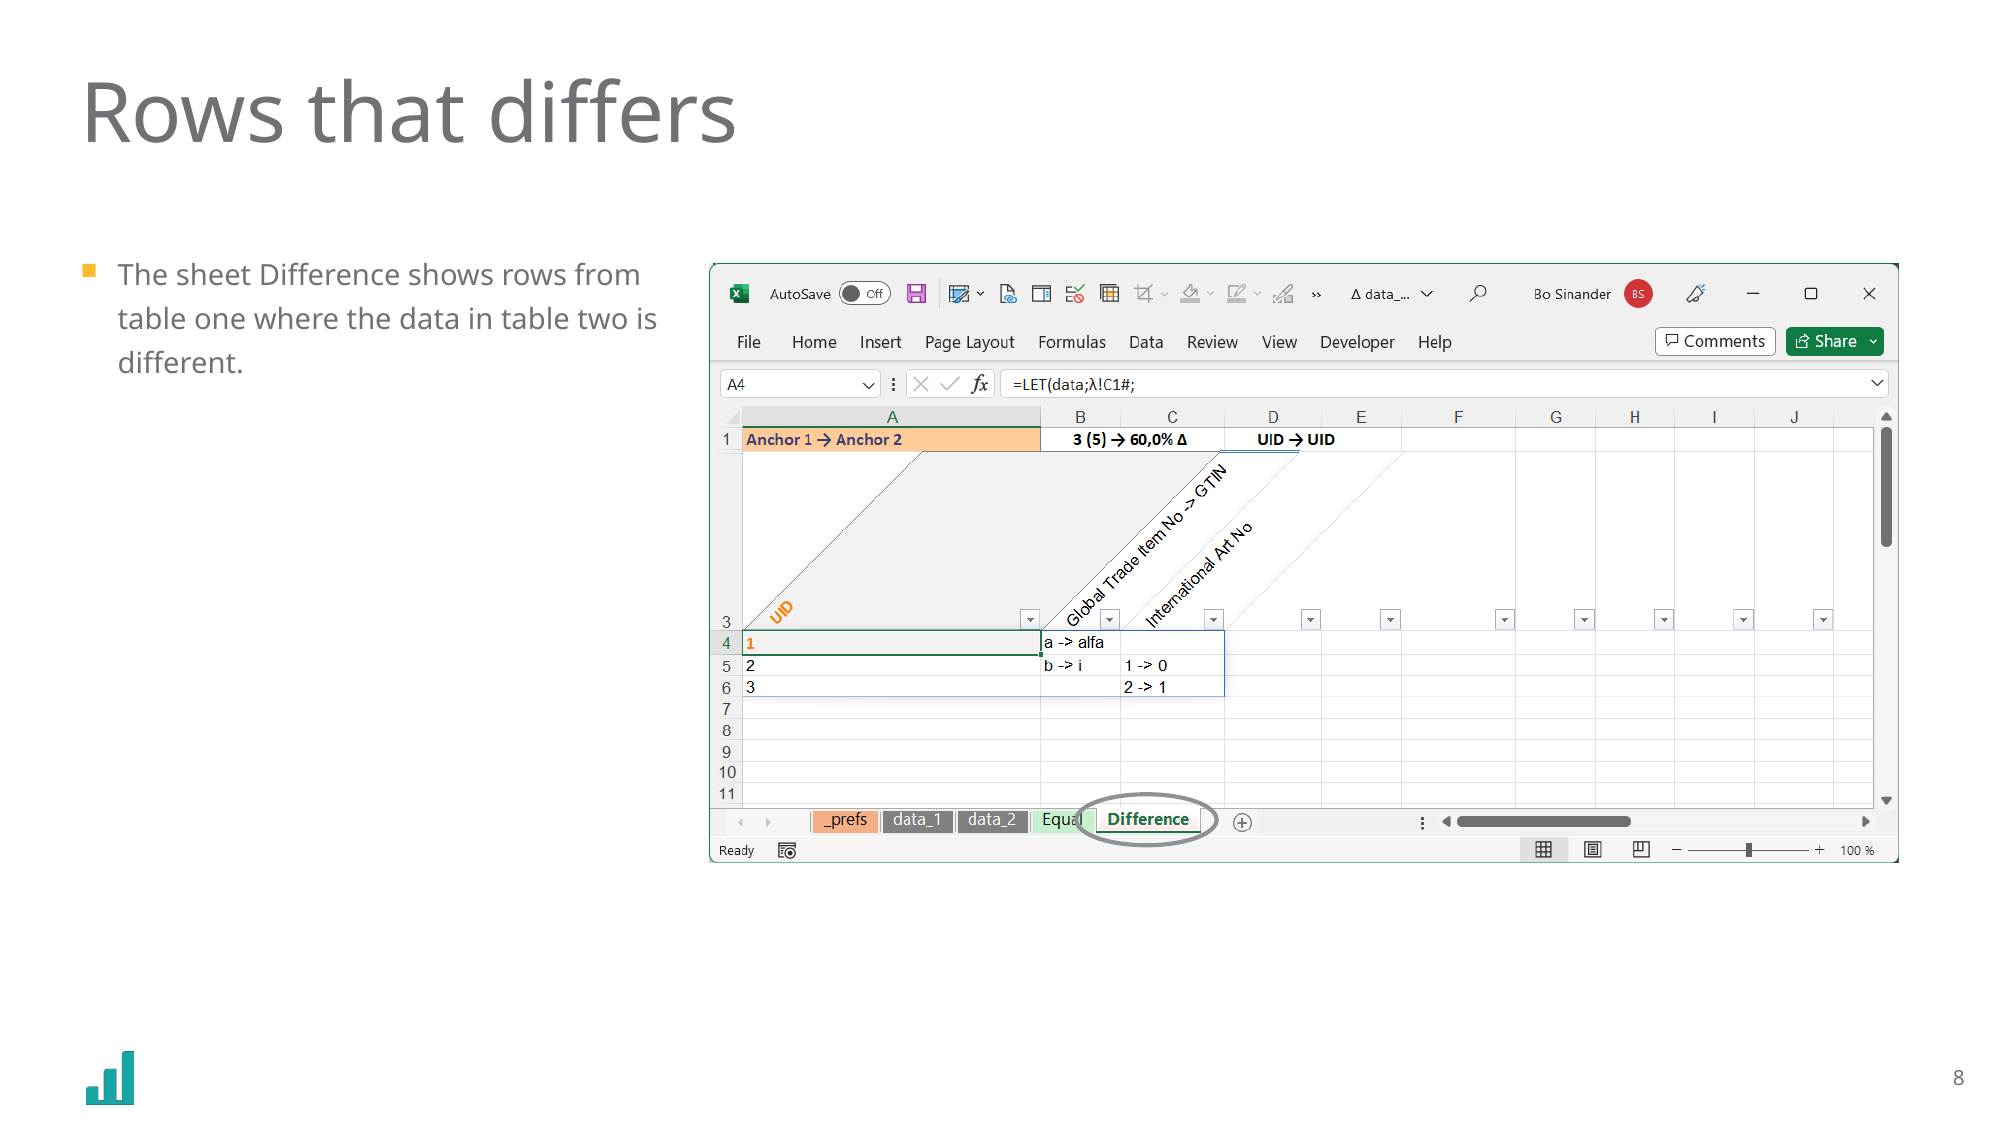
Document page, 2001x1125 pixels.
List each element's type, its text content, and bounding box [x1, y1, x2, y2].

picture [708, 263, 1899, 864]
slide_number 8 [1901, 1063, 1965, 1093]
picture [86, 1051, 134, 1105]
title Rows that differs [79, 58, 1922, 171]
list The sheet Difference shows rows from table one where the data in table two is different. [79, 247, 669, 1005]
